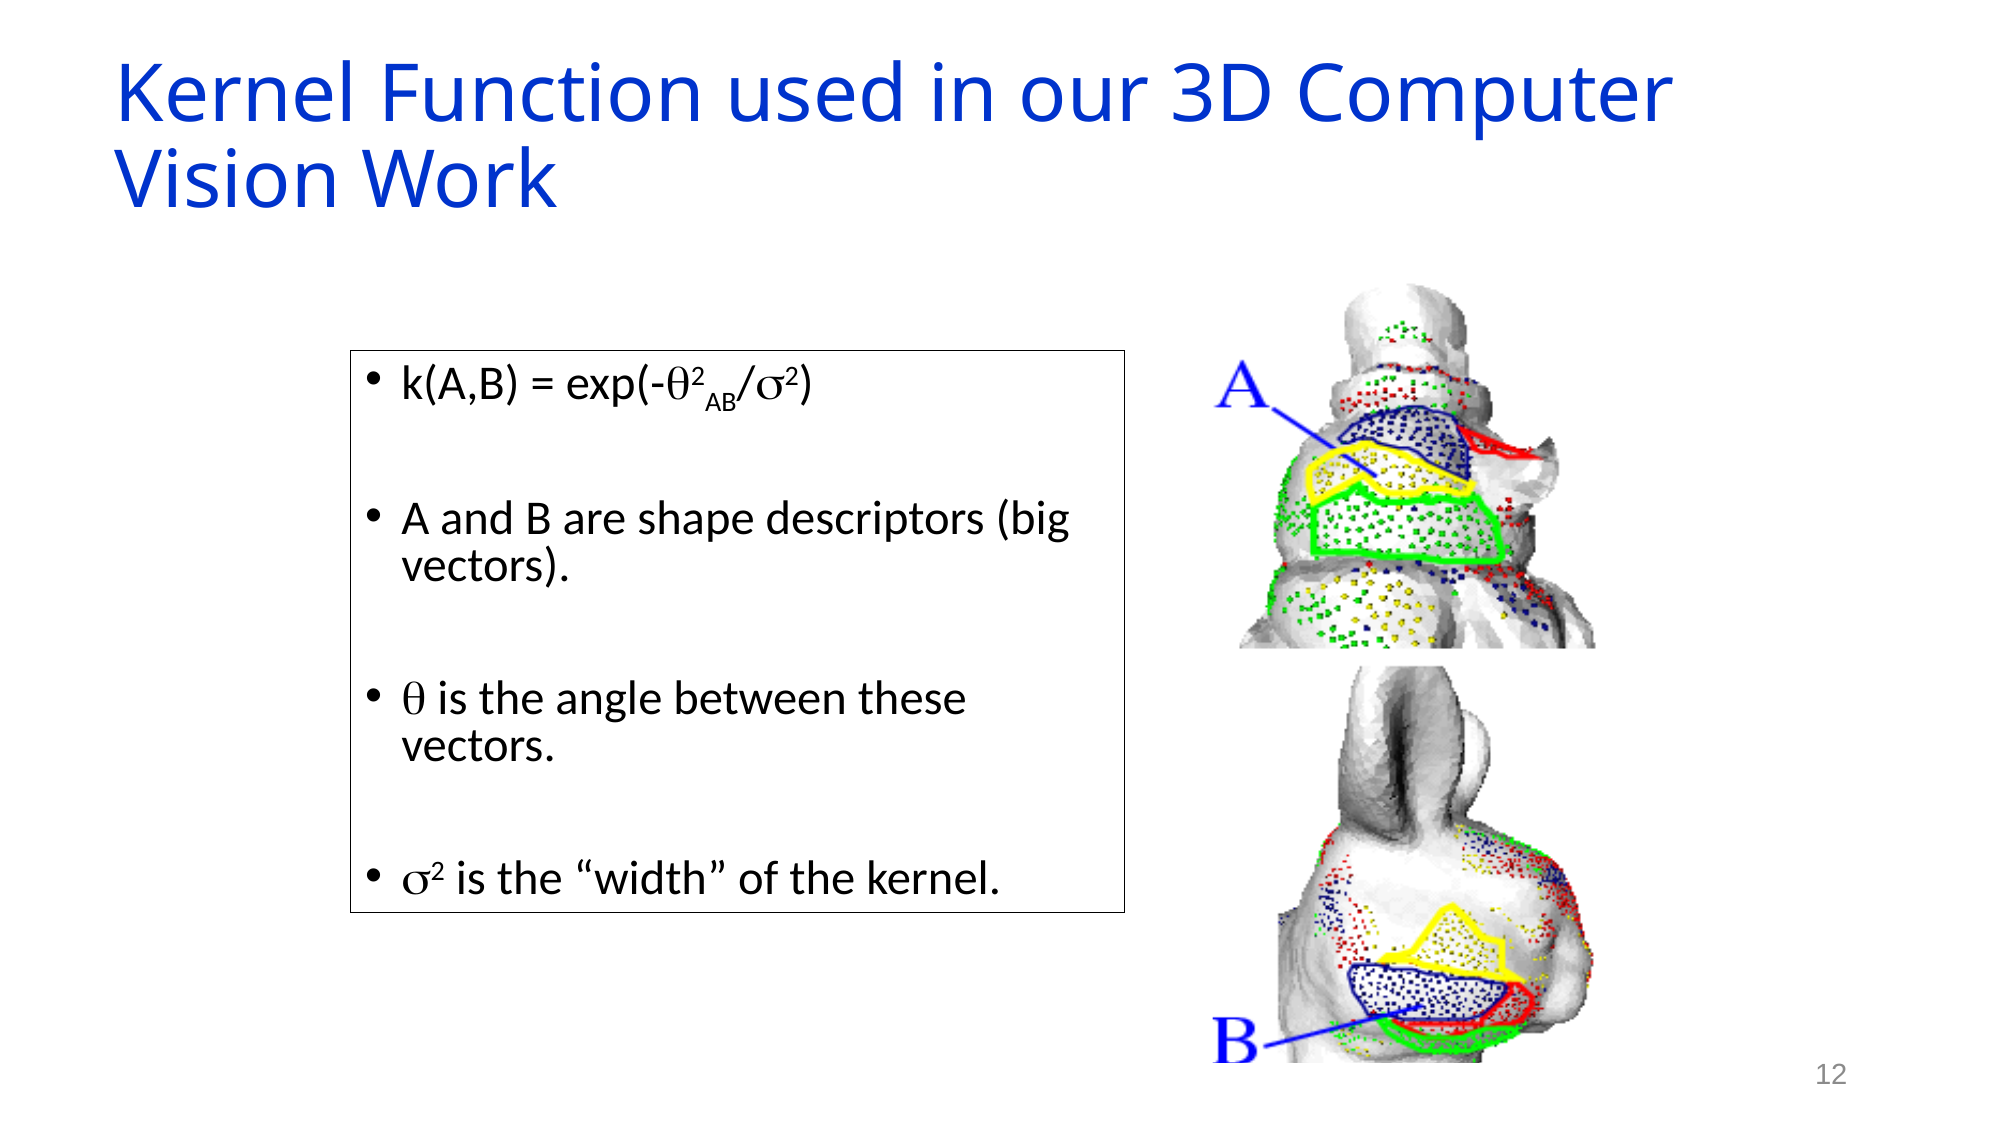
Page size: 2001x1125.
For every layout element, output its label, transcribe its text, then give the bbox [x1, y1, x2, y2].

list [1212, 262, 1675, 1063]
title Kernel Function used in our 3D Computer Vision Work [99, 45, 1900, 233]
list k(A,B) = exp(-2AB/2) A and B are shape descriptors (big vectors).  is the angle between these vectors. 2 is the “width” of the kernel. [350, 350, 1125, 913]
slide_number 12 [1412, 1042, 1863, 1103]
